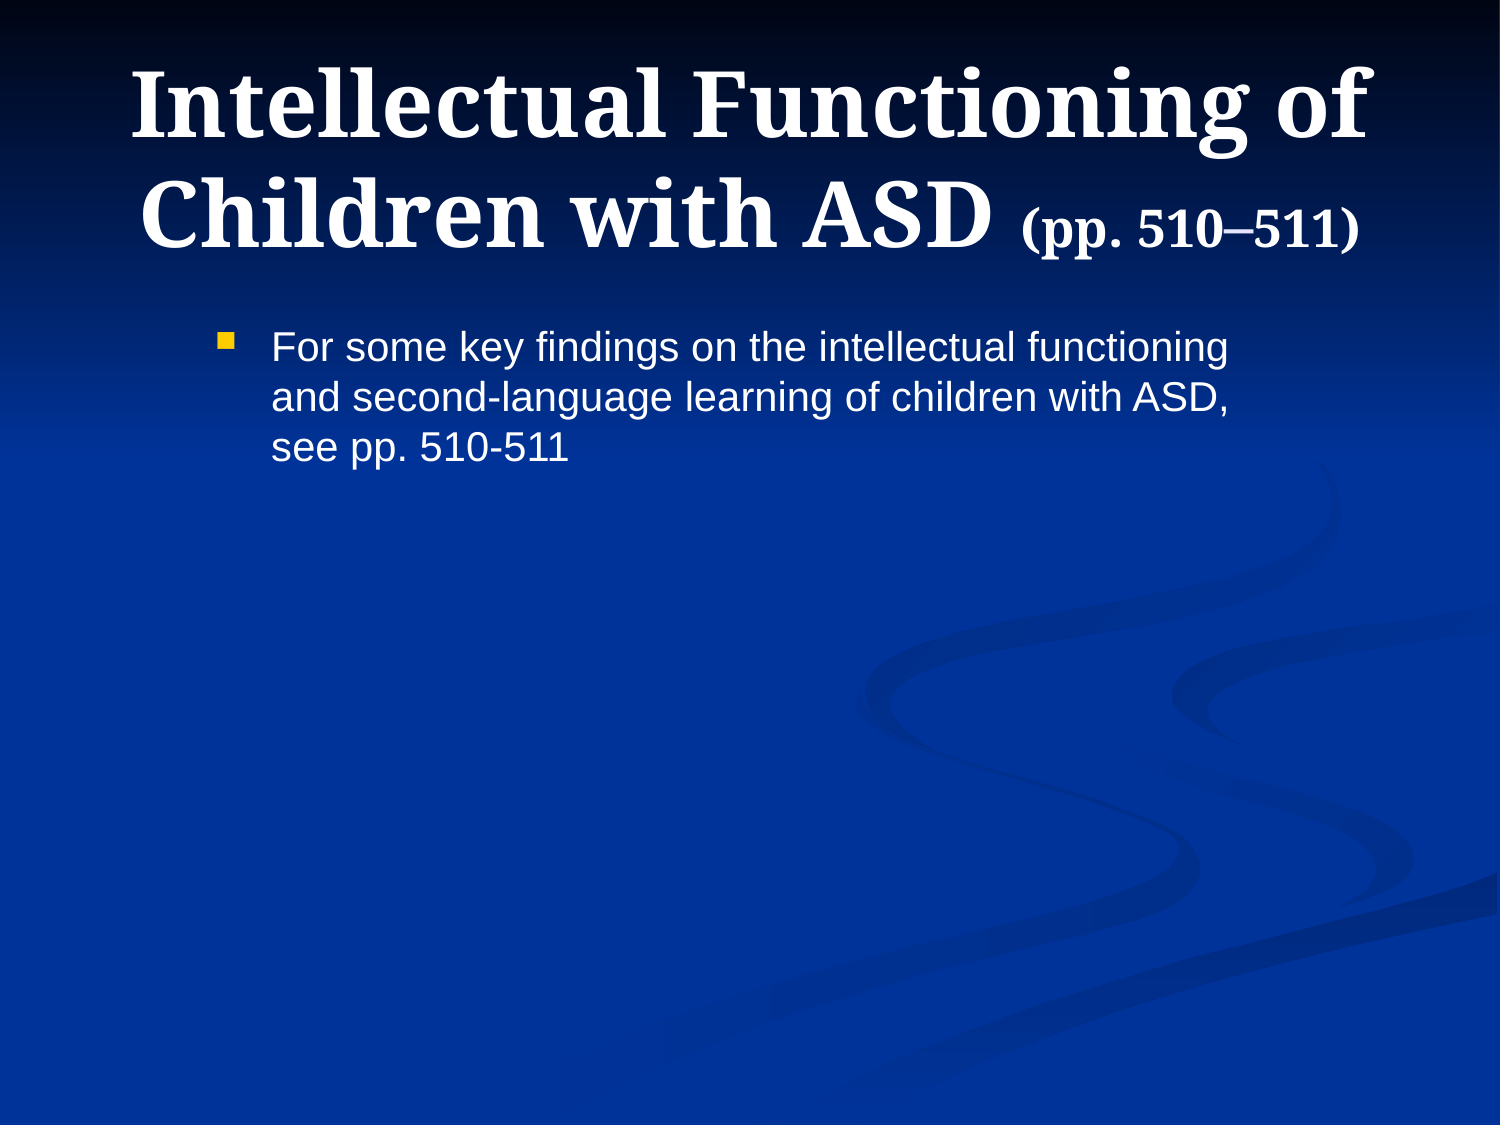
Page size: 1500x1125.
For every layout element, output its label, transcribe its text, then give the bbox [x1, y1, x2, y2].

list For some key findings on the intellectual functioning and second-language learning of children with ASD, see pp. 510-511 [200, 312, 1313, 1088]
title Intellectual Functioning of Children with ASD (pp. 510–511) [75, 62, 1425, 250]
